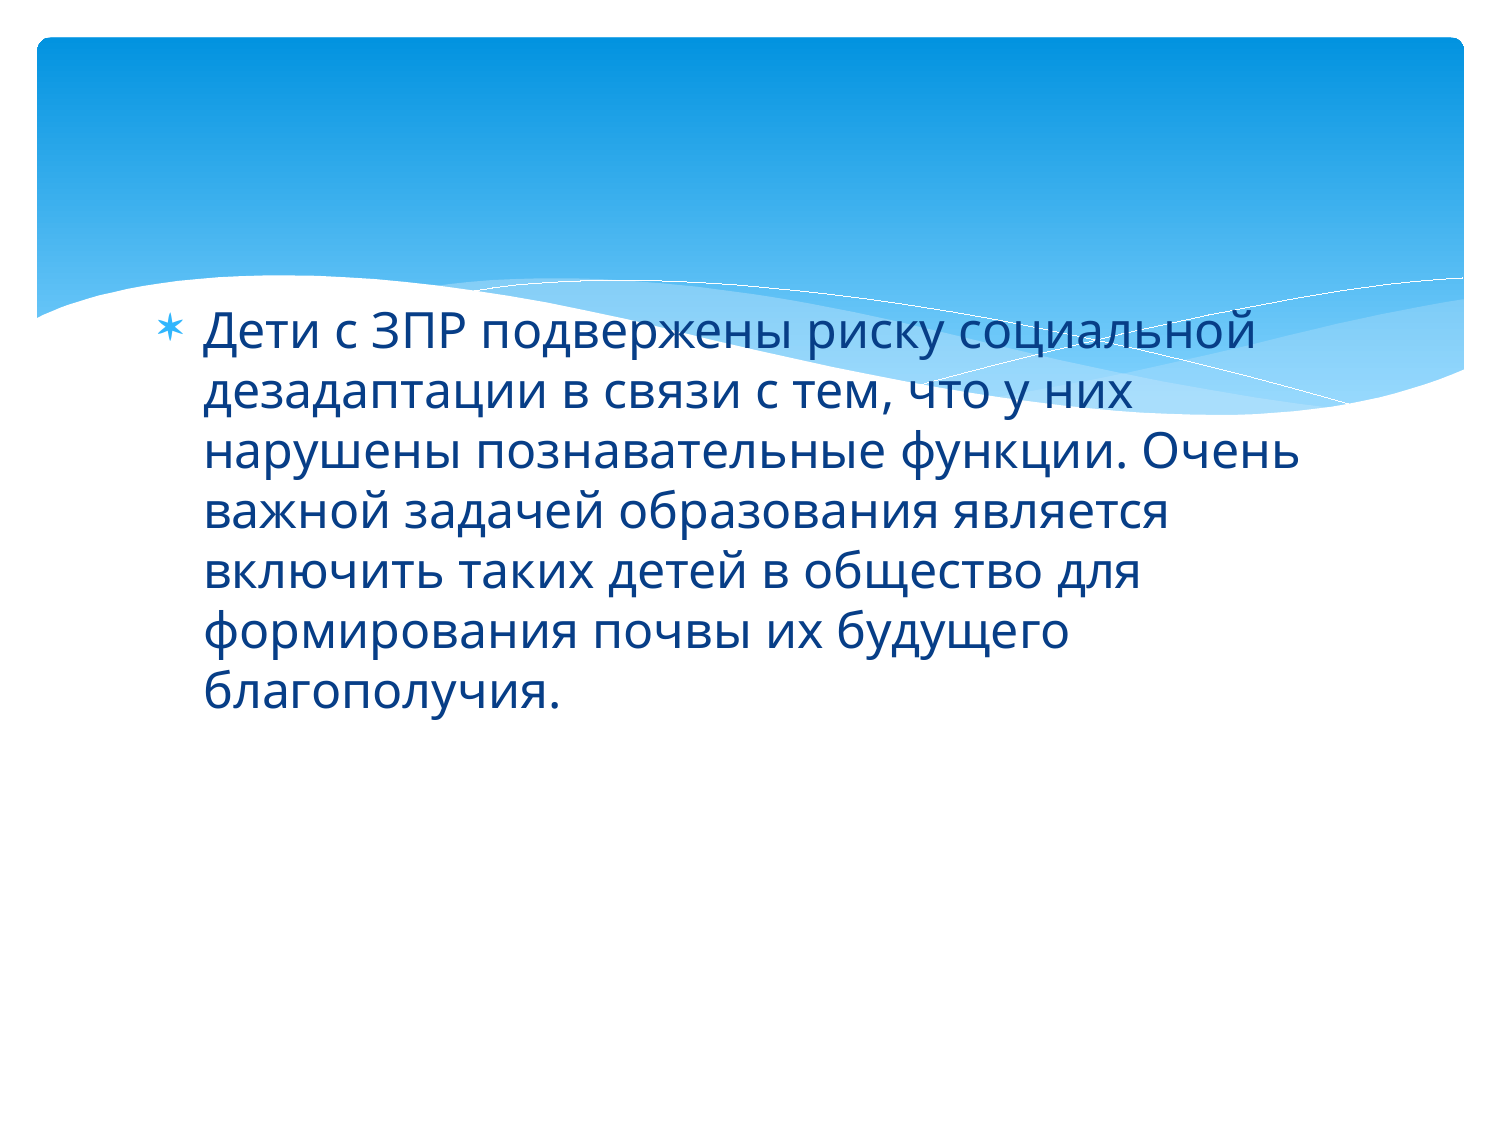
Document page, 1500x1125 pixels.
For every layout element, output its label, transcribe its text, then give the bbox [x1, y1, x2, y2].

list Дети с ЗПР подвержены риску социальной дезадаптации в связи с тем, что у них нарушены познавательные функции. Очень важной задачей образования является включить таких детей в общество для формирования почвы их будущего благополучия. [143, 290, 1359, 1005]
